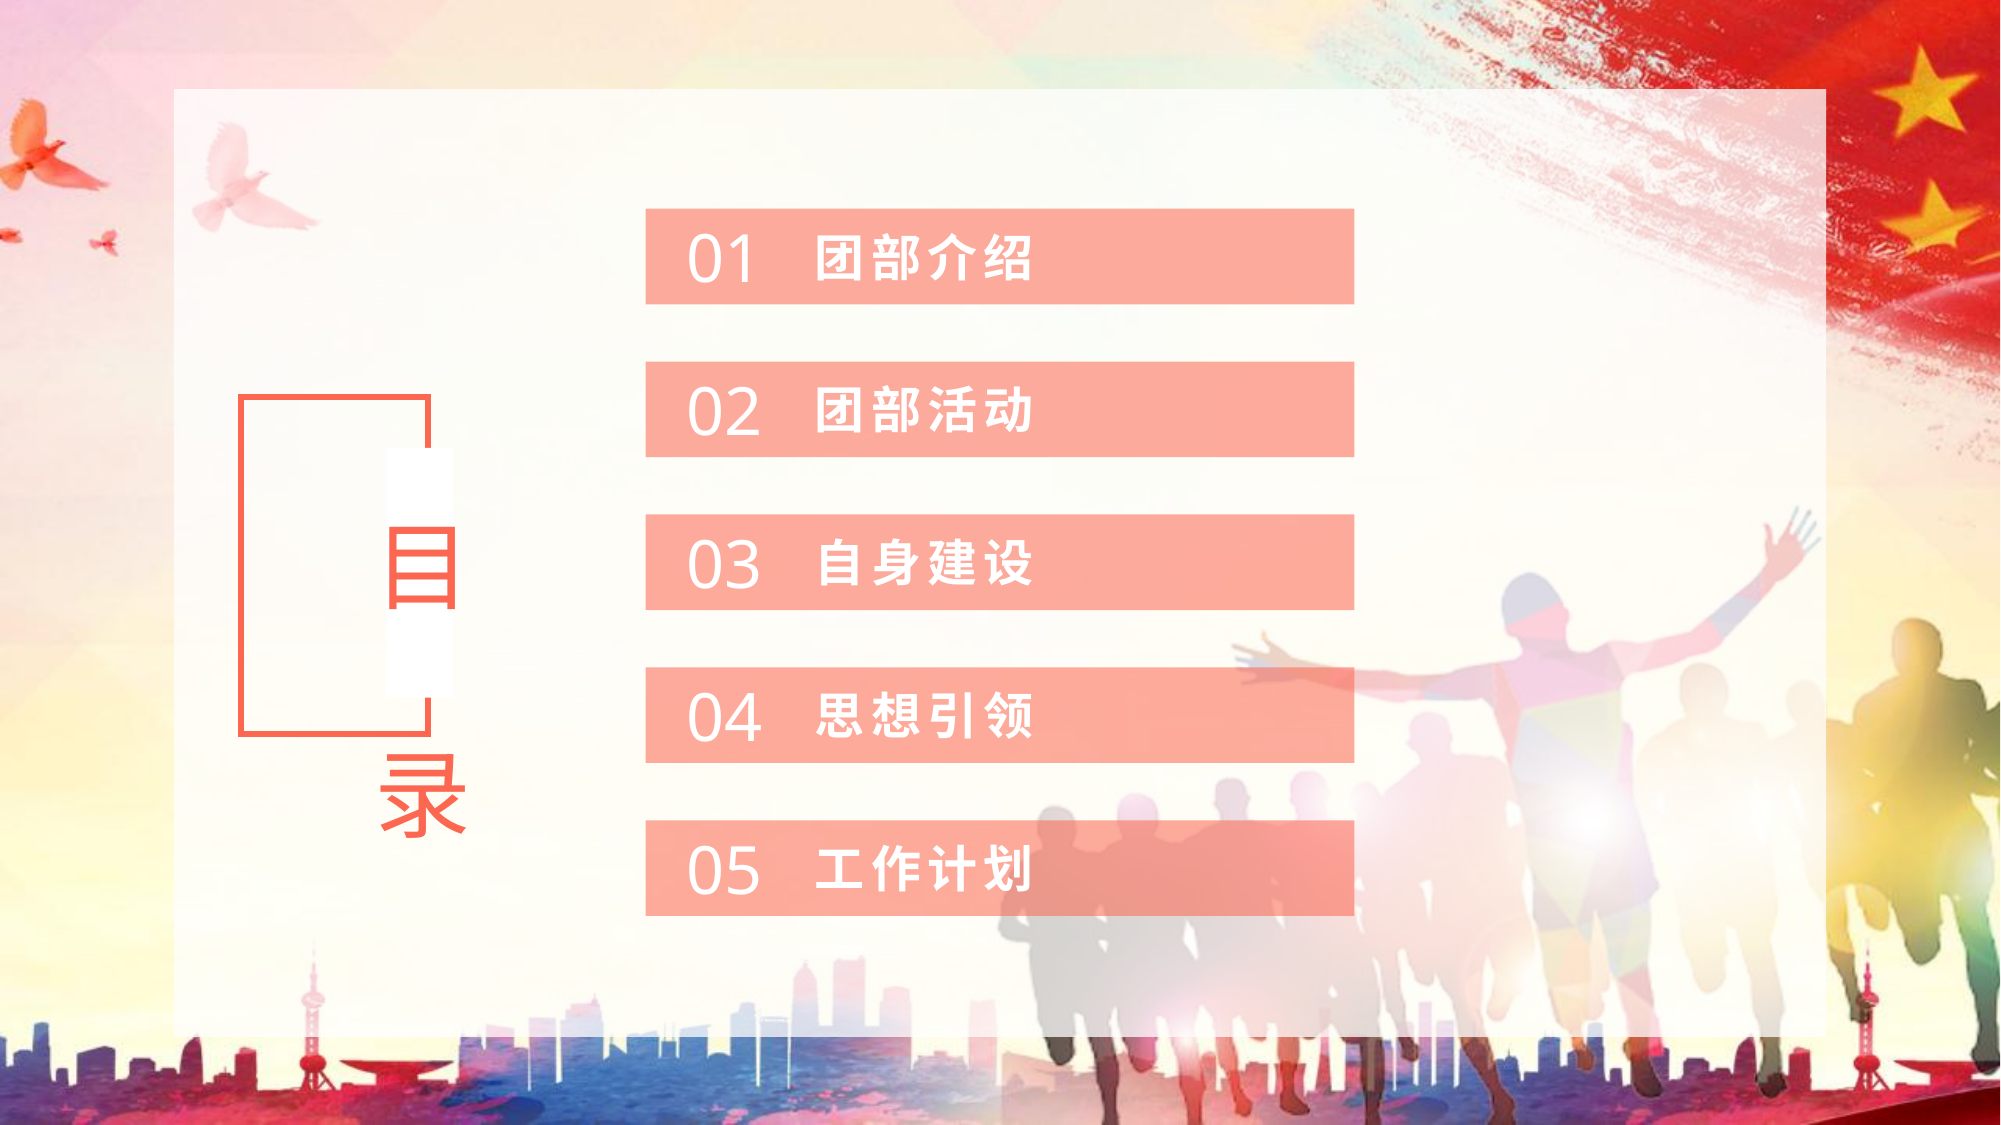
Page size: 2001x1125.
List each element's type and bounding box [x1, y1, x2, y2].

text_box [645, 208, 1355, 305]
text_box [645, 820, 1355, 917]
text_box [645, 667, 1355, 764]
picture [0, 0, 2001, 1125]
text_box [645, 514, 1355, 611]
text_box [173, 88, 1827, 1038]
text_box [645, 361, 1355, 458]
text_box [241, 387, 512, 735]
